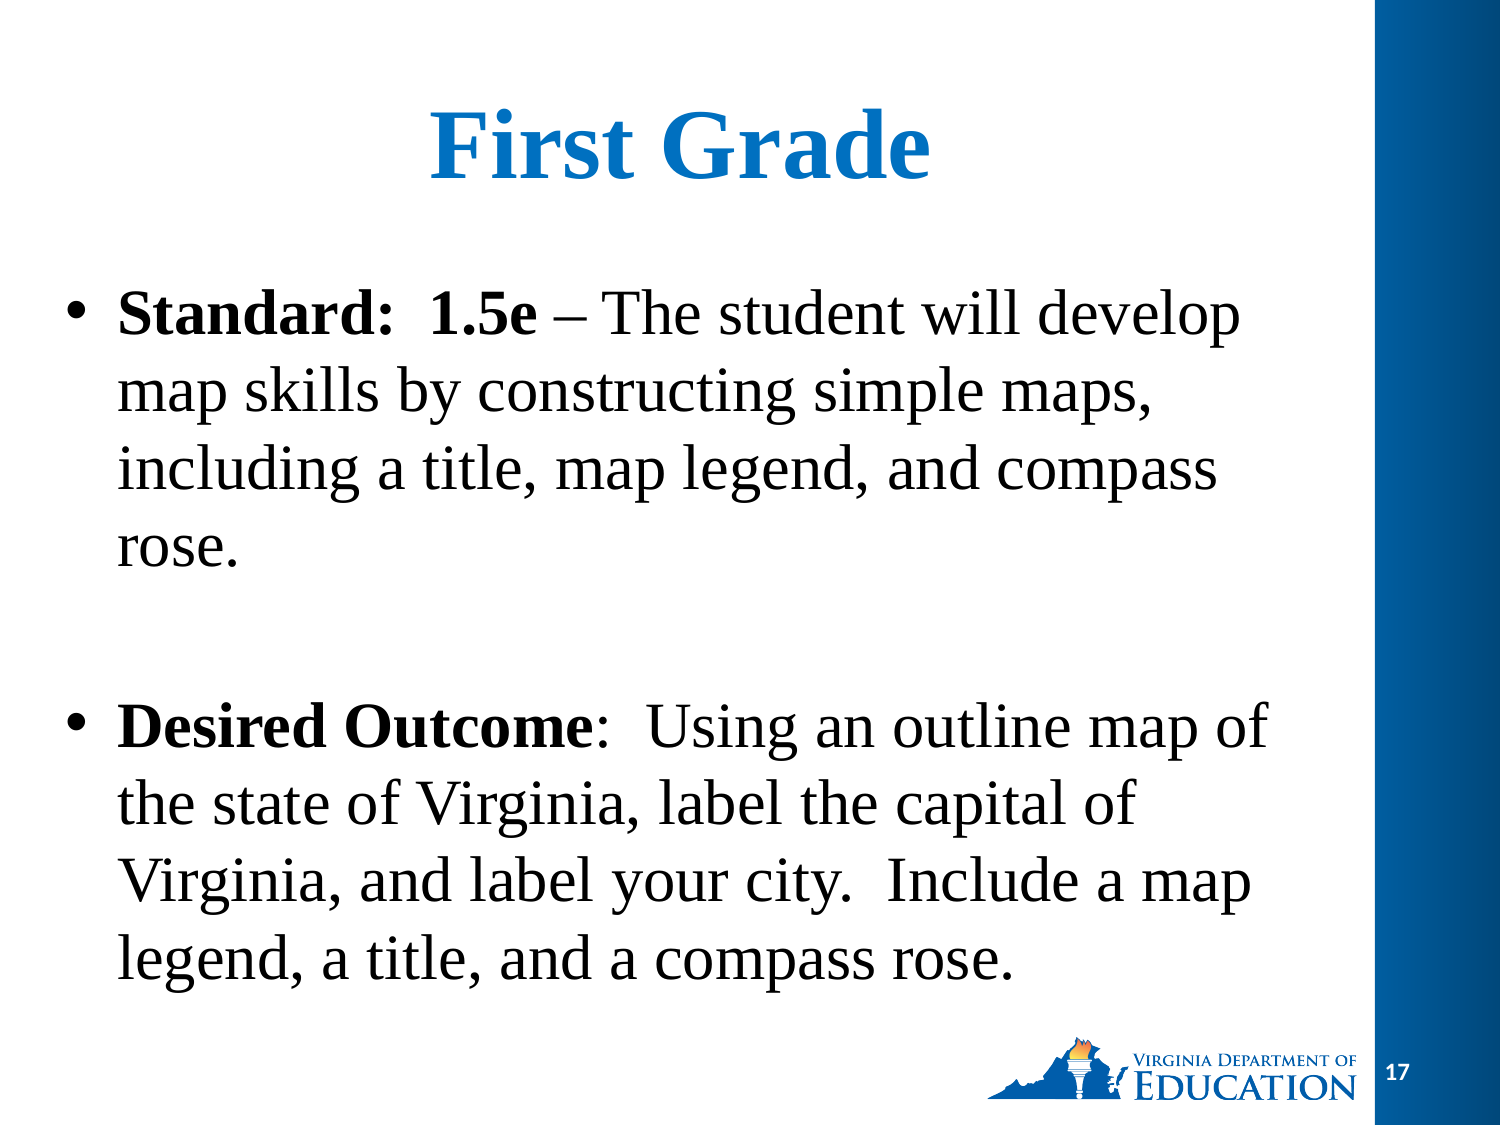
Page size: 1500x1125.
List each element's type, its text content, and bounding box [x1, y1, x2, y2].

list Standard: 1.5e – The student will develop map skills by constructing simple maps, including a title, map legend, and compass rose. Desired Outcome: Using an outline map of the state of Virginia, label the capital of Virginia, and label your city. Include a map legend, a title, and a compass rose. [50, 262, 1338, 1005]
picture [987, 1037, 1357, 1100]
title First Grade [75, 45, 1313, 233]
slide_number 17 [1362, 1040, 1425, 1100]
